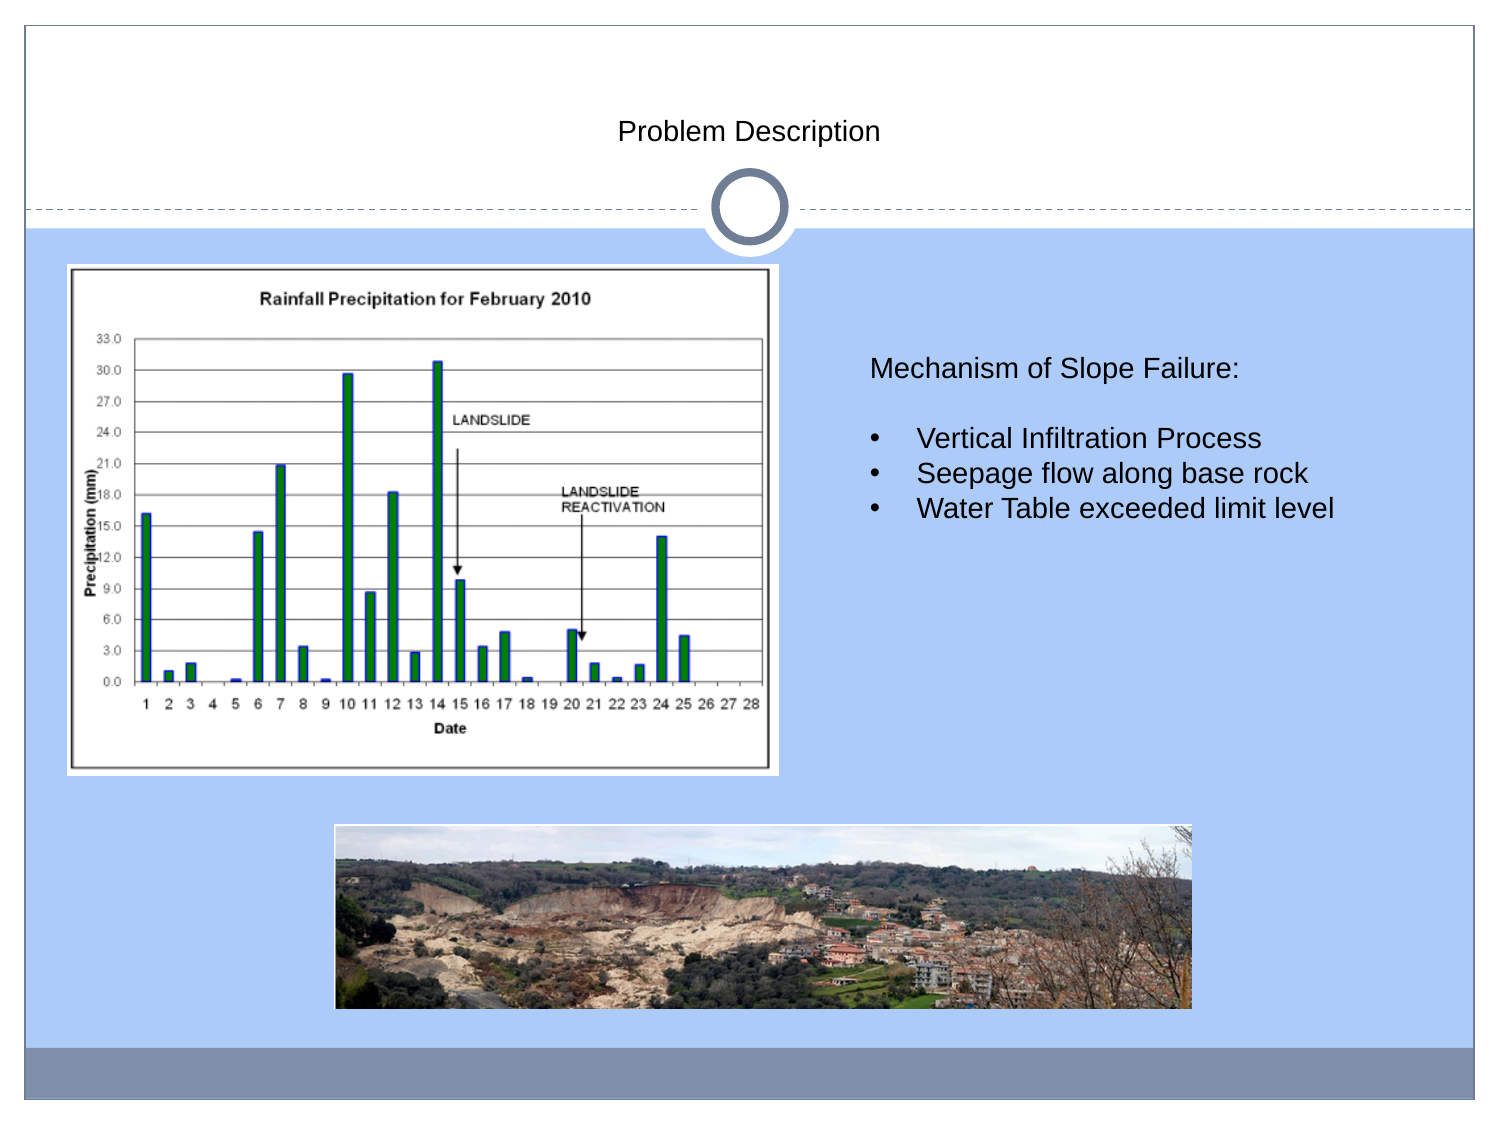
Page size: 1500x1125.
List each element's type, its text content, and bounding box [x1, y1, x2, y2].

title Problem Description [49, 37, 1450, 162]
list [333, 823, 1192, 1010]
text_box Mechanism of Slope Failure: Vertical Infiltration Process Seepage flow along base rock Water Table exceeded limit level [854, 342, 1393, 532]
picture [66, 264, 779, 776]
